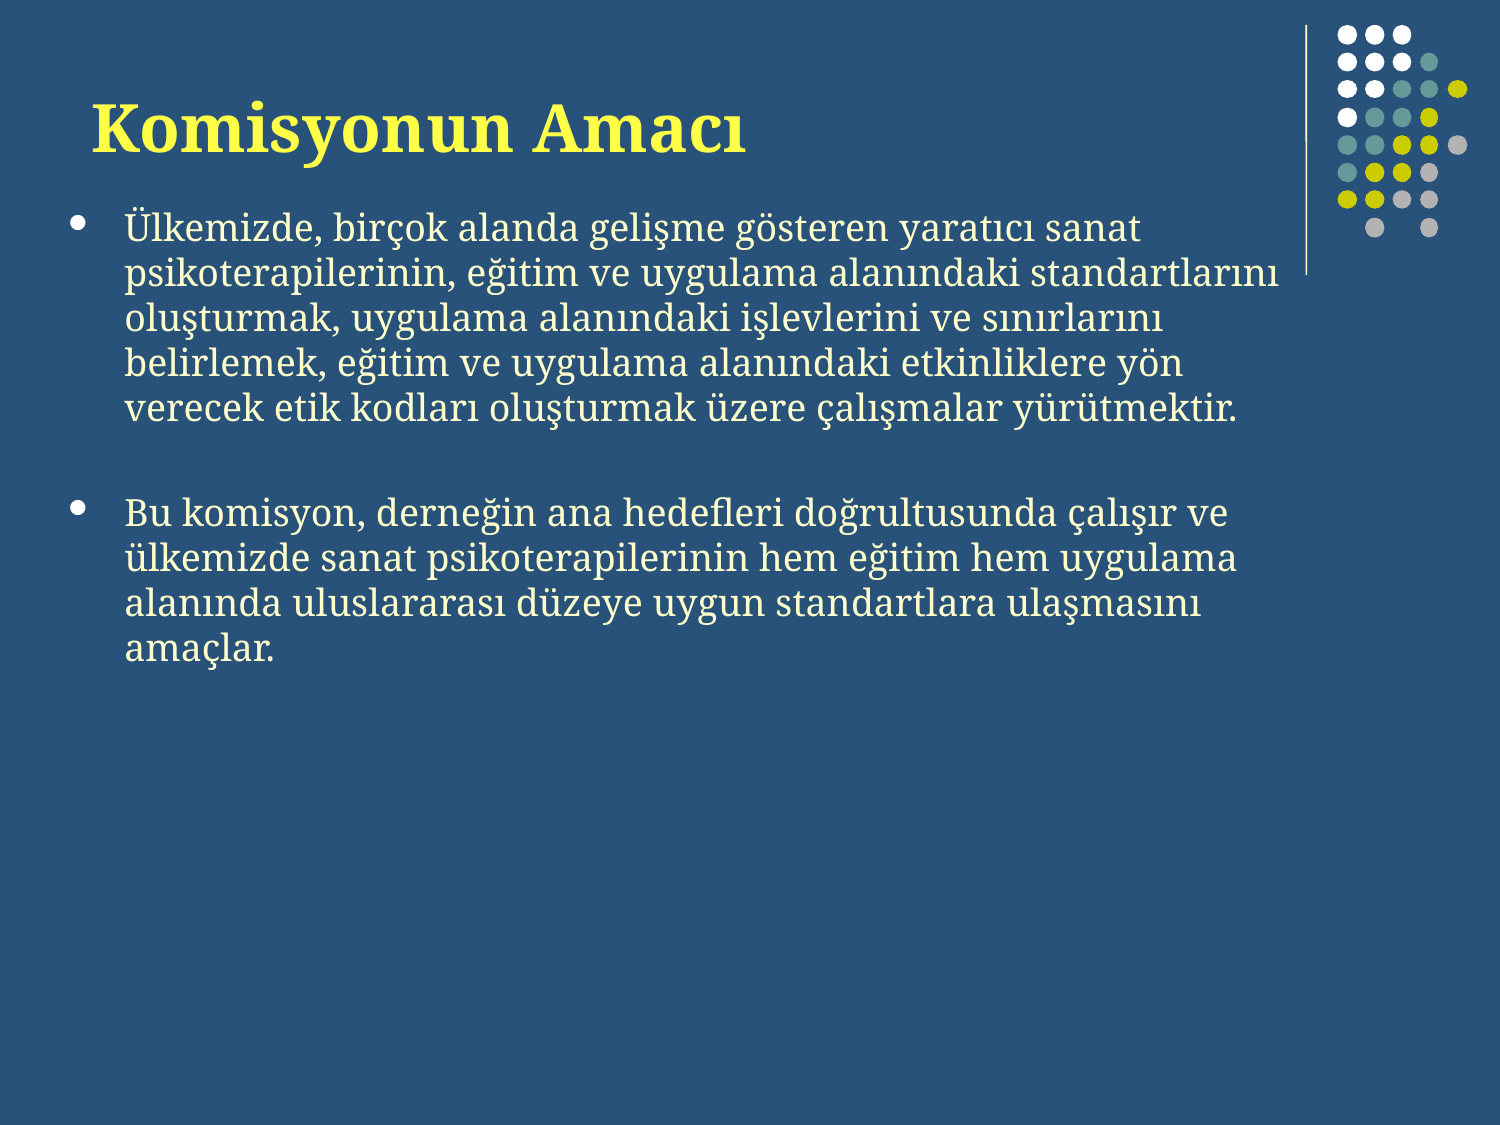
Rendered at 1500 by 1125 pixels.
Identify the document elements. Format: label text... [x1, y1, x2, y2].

title Komisyonun Amacı [76, 54, 1315, 174]
list Ülkemizde, birçok alanda gelişme gösteren yaratıcı sanat psikoterapilerinin, eğitim ve uygulama alanındaki standartlarını oluşturmak, uygulama alanındaki işlevlerini ve sınırlarını belirlemek, eğitim ve uygulama alanındaki etkinliklere yön verecek etik kodları oluşturmak üzere çalışmalar yürütmektir. Bu komisyon, derneğin ana hedefleri doğrultusunda çalışır ve ülkemizde sanat psikoterapilerinin hem eğitim hem uygulama alanında uluslararası düzeye uygun standartlara ulaşmasını amaçlar. [53, 196, 1341, 1083]
